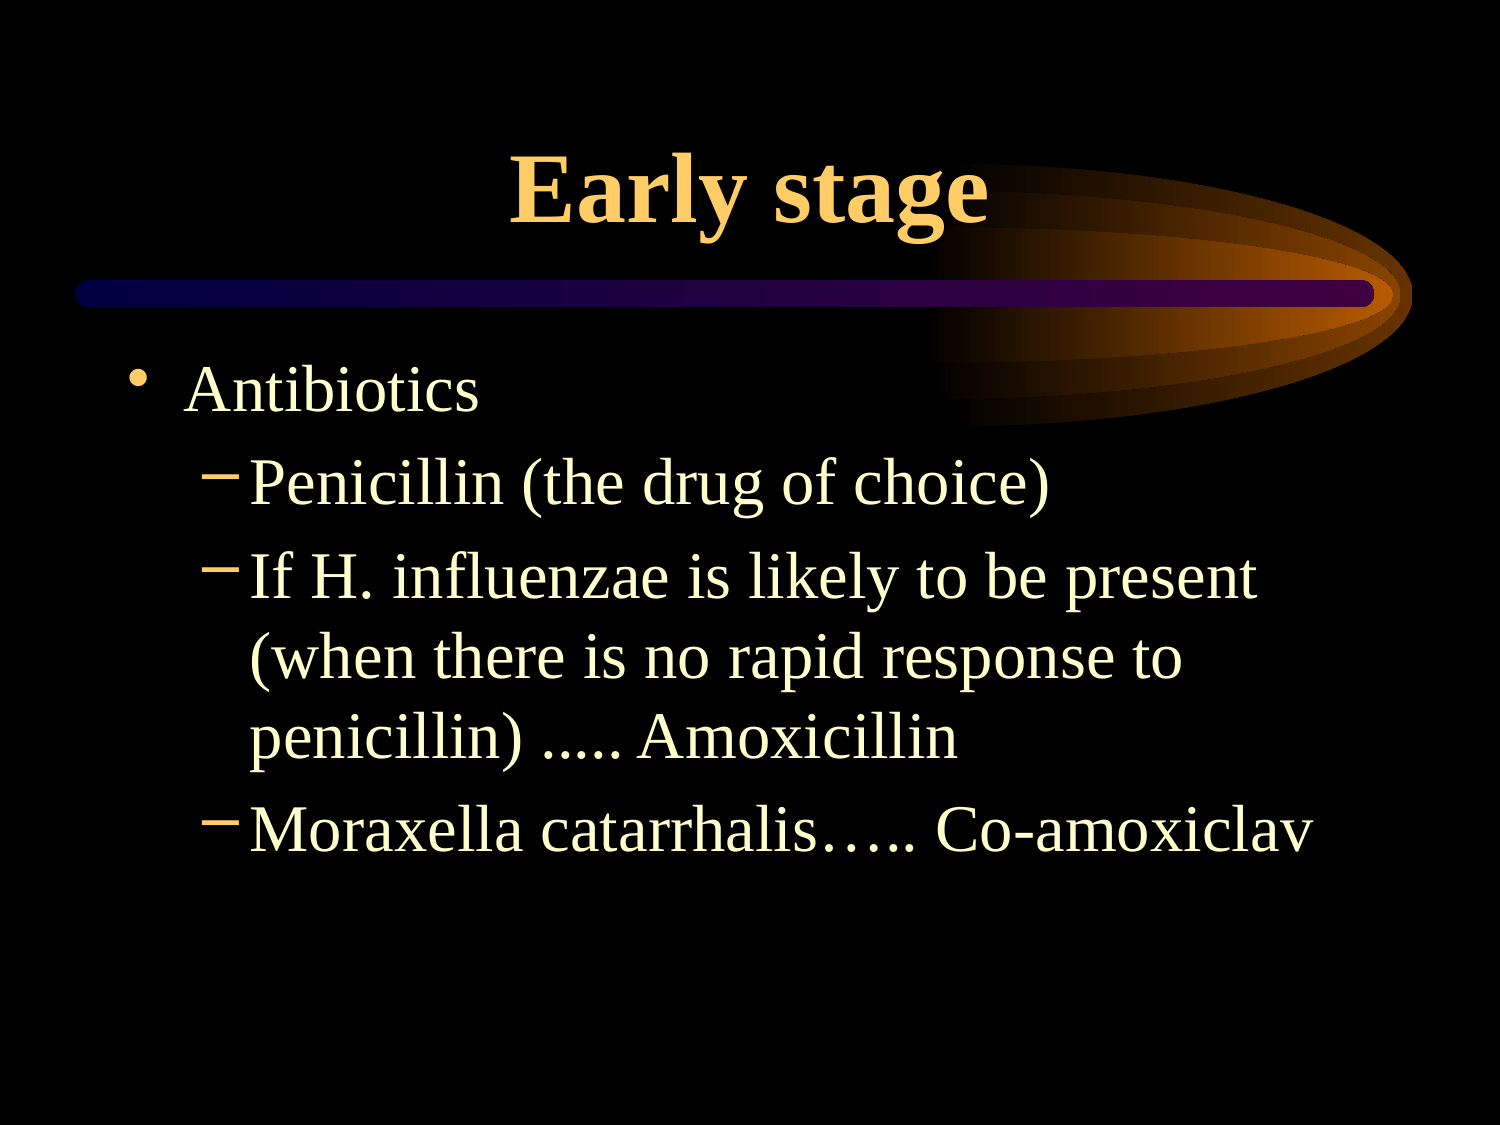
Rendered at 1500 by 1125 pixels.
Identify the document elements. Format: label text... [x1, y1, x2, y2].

title Early stage [112, 62, 1388, 250]
list Antibiotics Penicillin (the drug of choice) If H. influenzae is likely to be present (when there is no rapid response to penicillin) ..... Amoxicillin Moraxella catarrhalis….. Co-amoxiclav [112, 337, 1388, 1013]
